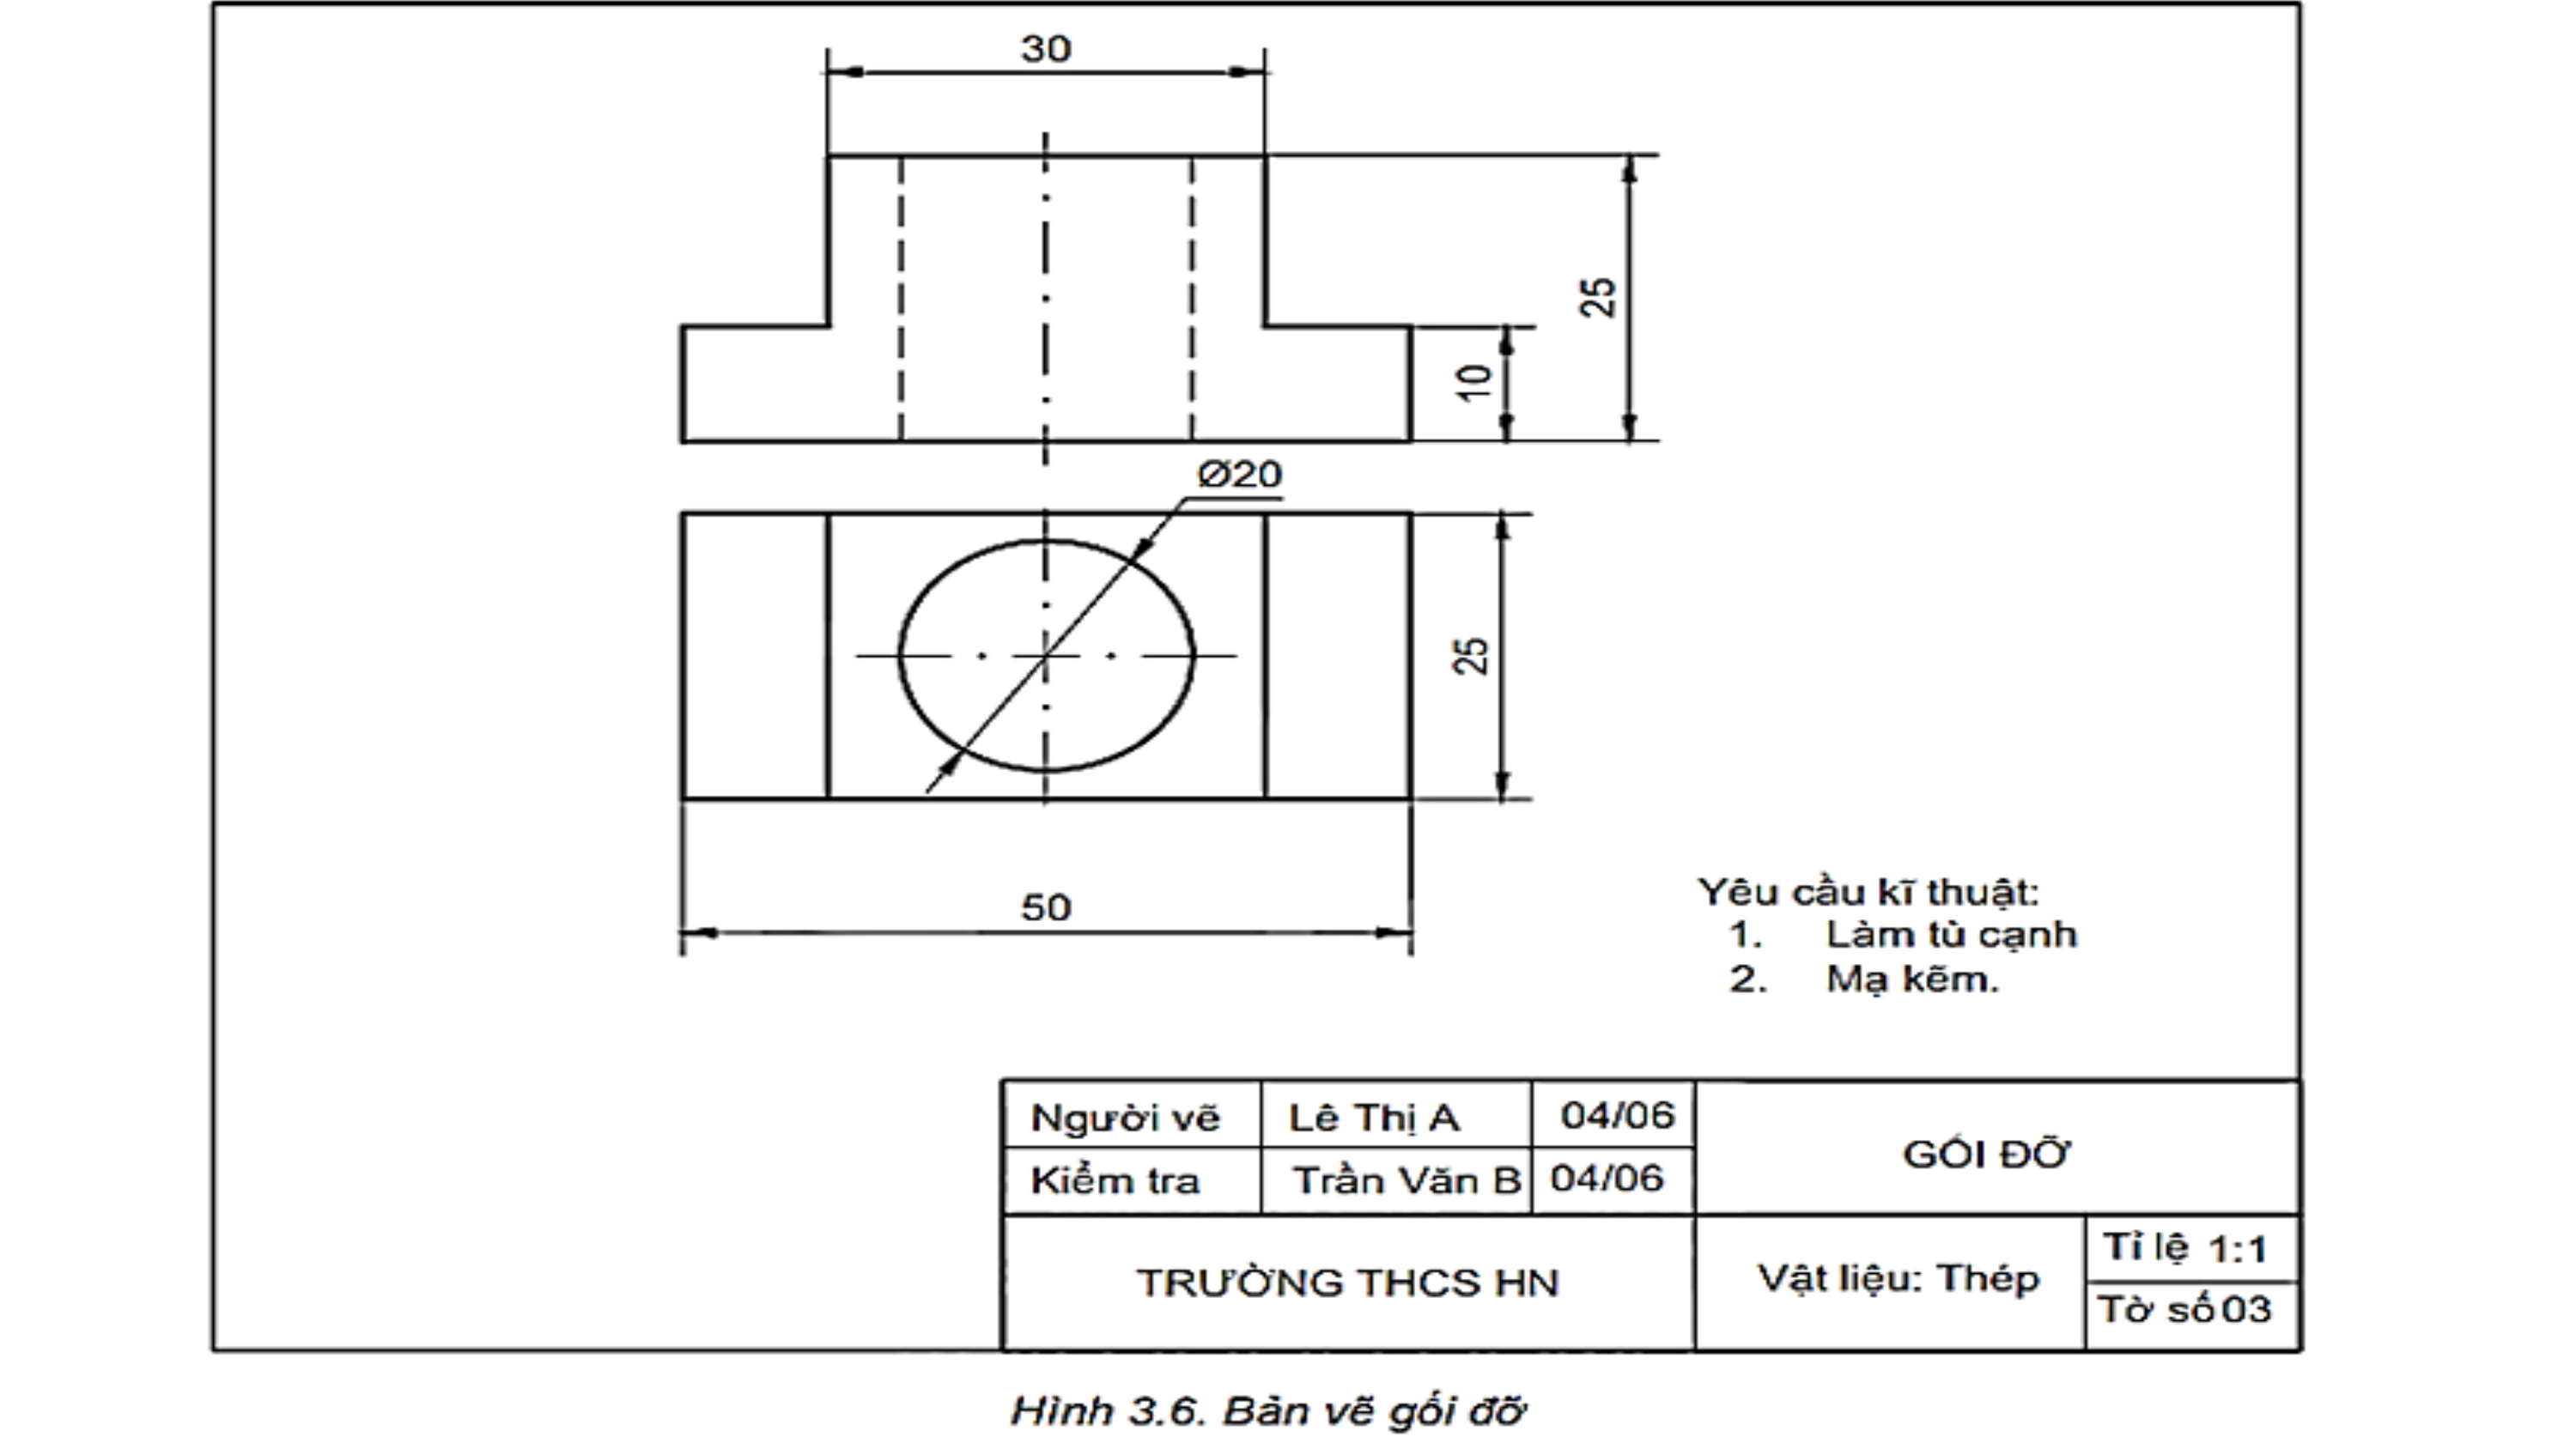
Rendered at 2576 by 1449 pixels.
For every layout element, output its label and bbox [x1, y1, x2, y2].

picture [204, 0, 2319, 1449]
